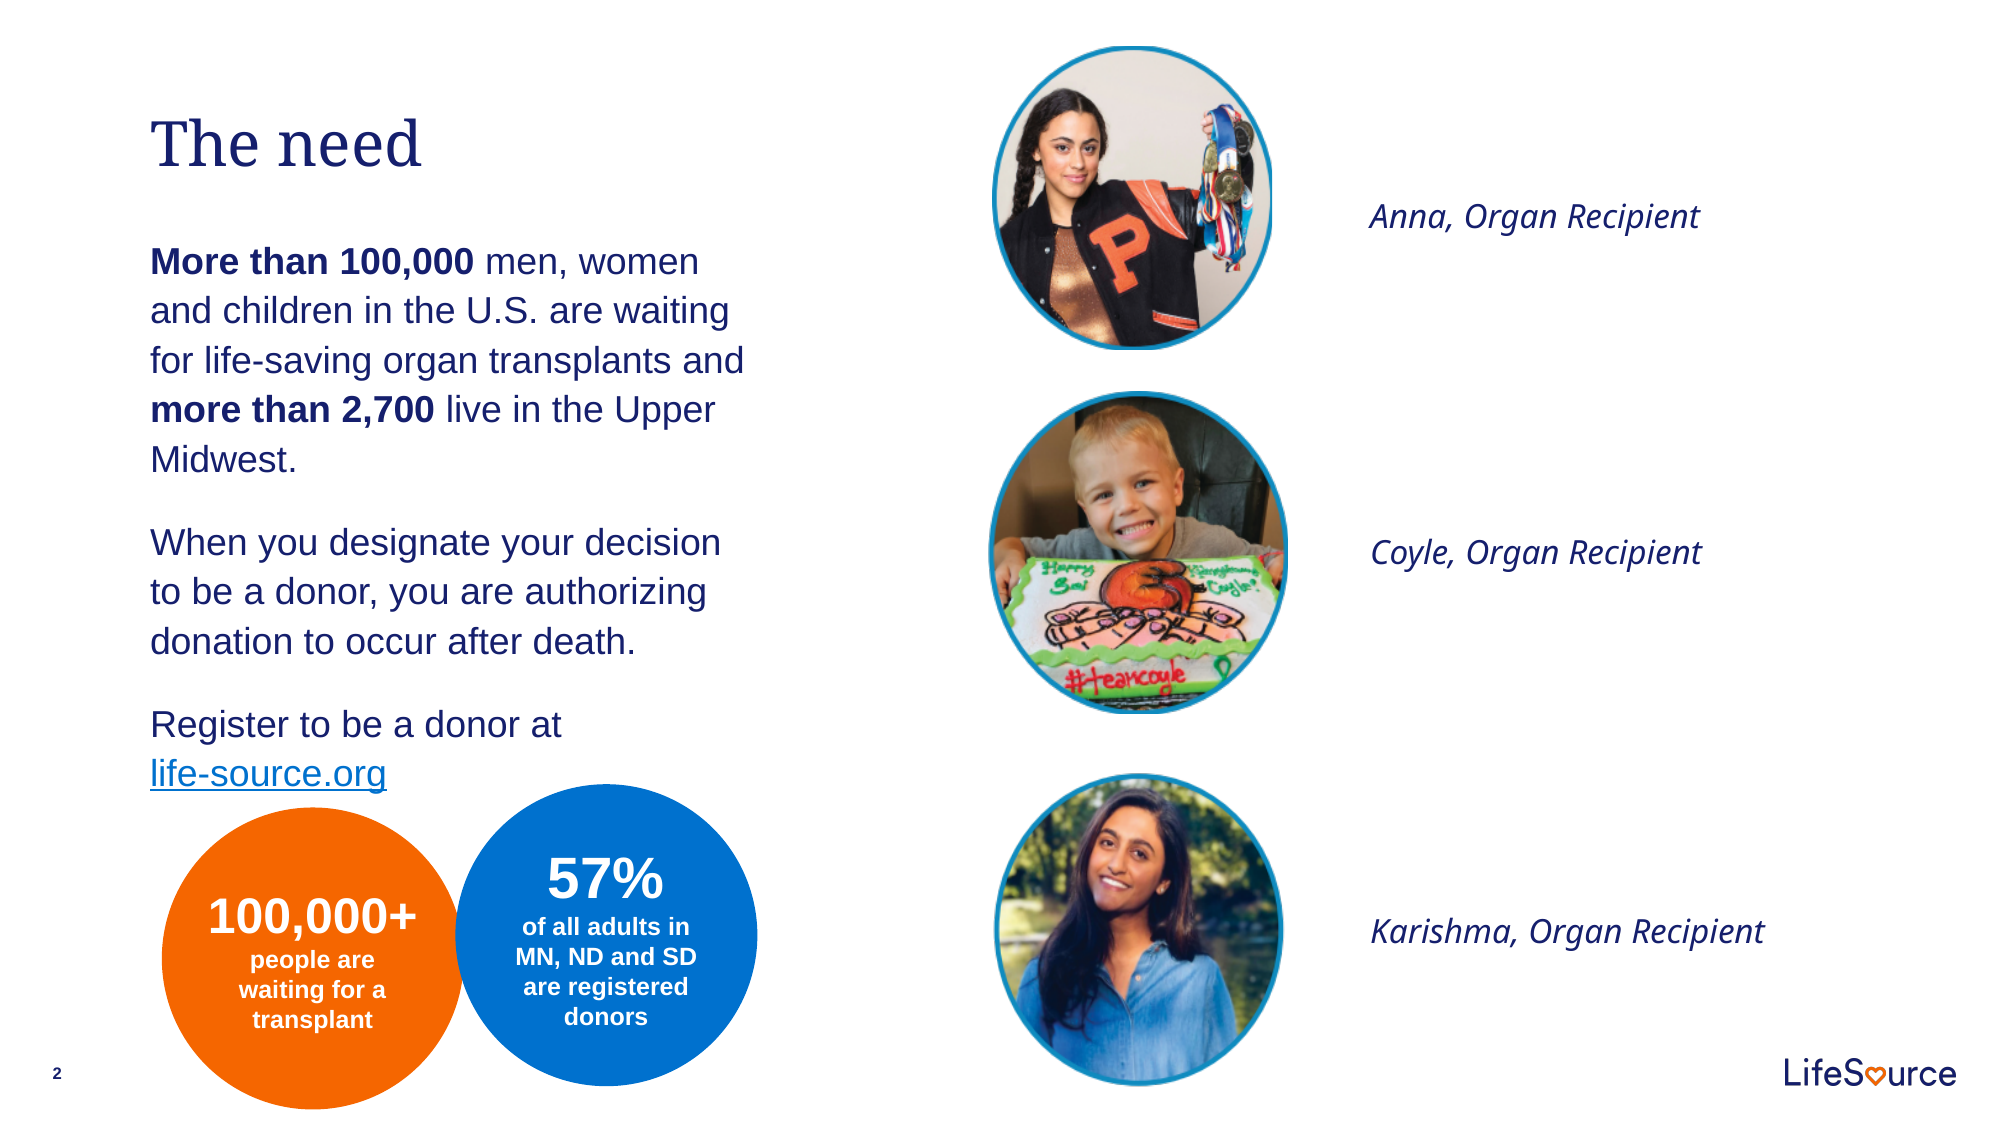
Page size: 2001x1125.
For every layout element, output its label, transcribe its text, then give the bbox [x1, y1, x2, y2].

slide_number 2 [52, 1042, 114, 1103]
list More than 100,000 men, women and children in the U.S. are waiting for life-saving organ transplants and more than 2,700 live in the Upper Midwest. When you designate your decision to be a donor, you are authorizing donation to occur after death. Register to be a donor at life-source.org [150, 232, 764, 662]
title The need [150, 103, 825, 180]
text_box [974, 45, 1823, 1103]
text_box 57% of all adults in MN, ND and SD are registered donors [455, 784, 758, 1087]
picture [1823, 1058, 1956, 1086]
text_box 100,000+ people are waiting for a transplant [161, 807, 462, 1110]
